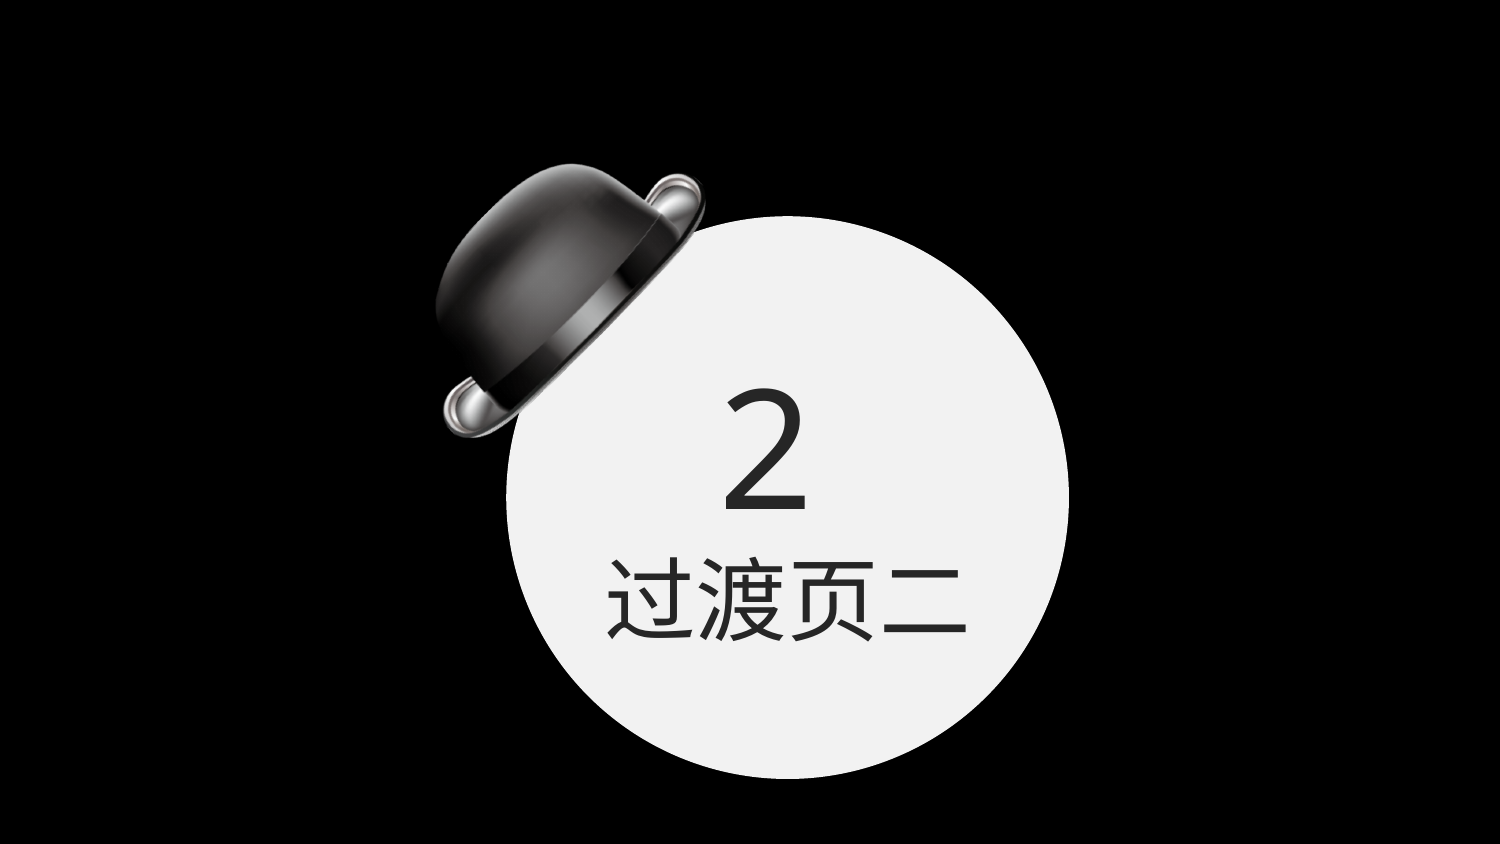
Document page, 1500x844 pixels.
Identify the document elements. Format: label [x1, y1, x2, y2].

picture [0, 0, 1500, 844]
text_box [459, 98, 1070, 780]
